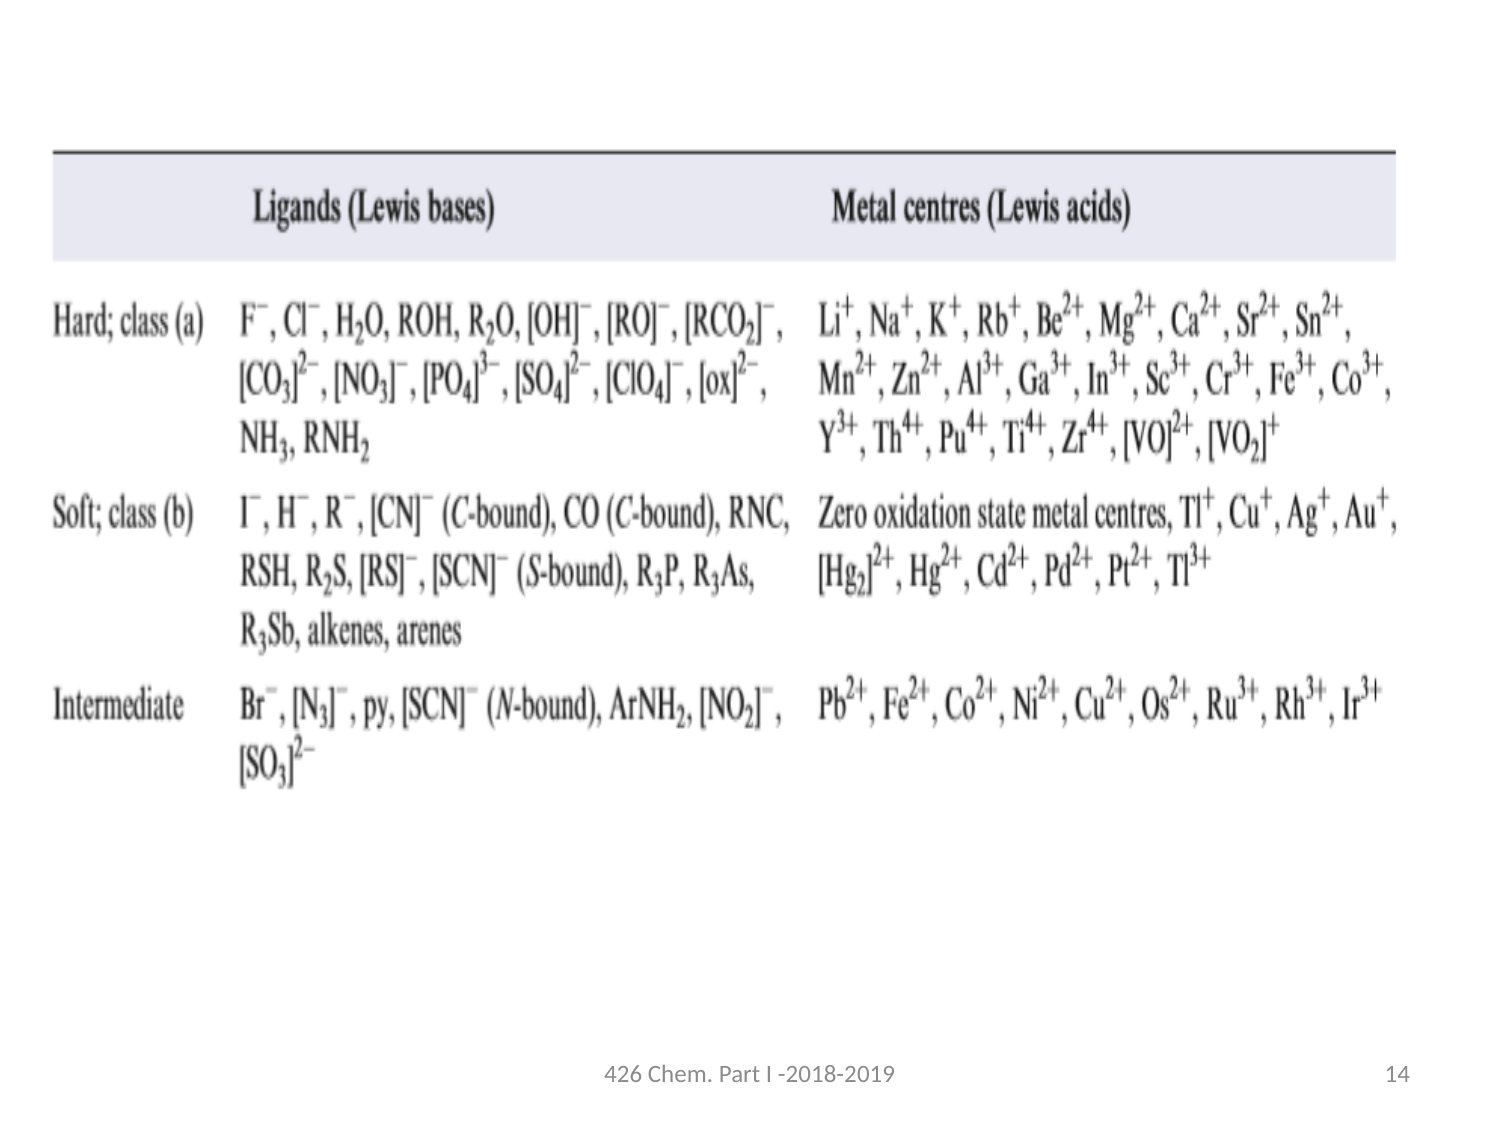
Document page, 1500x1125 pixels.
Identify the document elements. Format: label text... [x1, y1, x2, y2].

picture [0, 148, 1500, 811]
slide_number 14 [1074, 1042, 1425, 1103]
footer 426 Chem. Part I -2018-2019 [512, 1042, 988, 1103]
